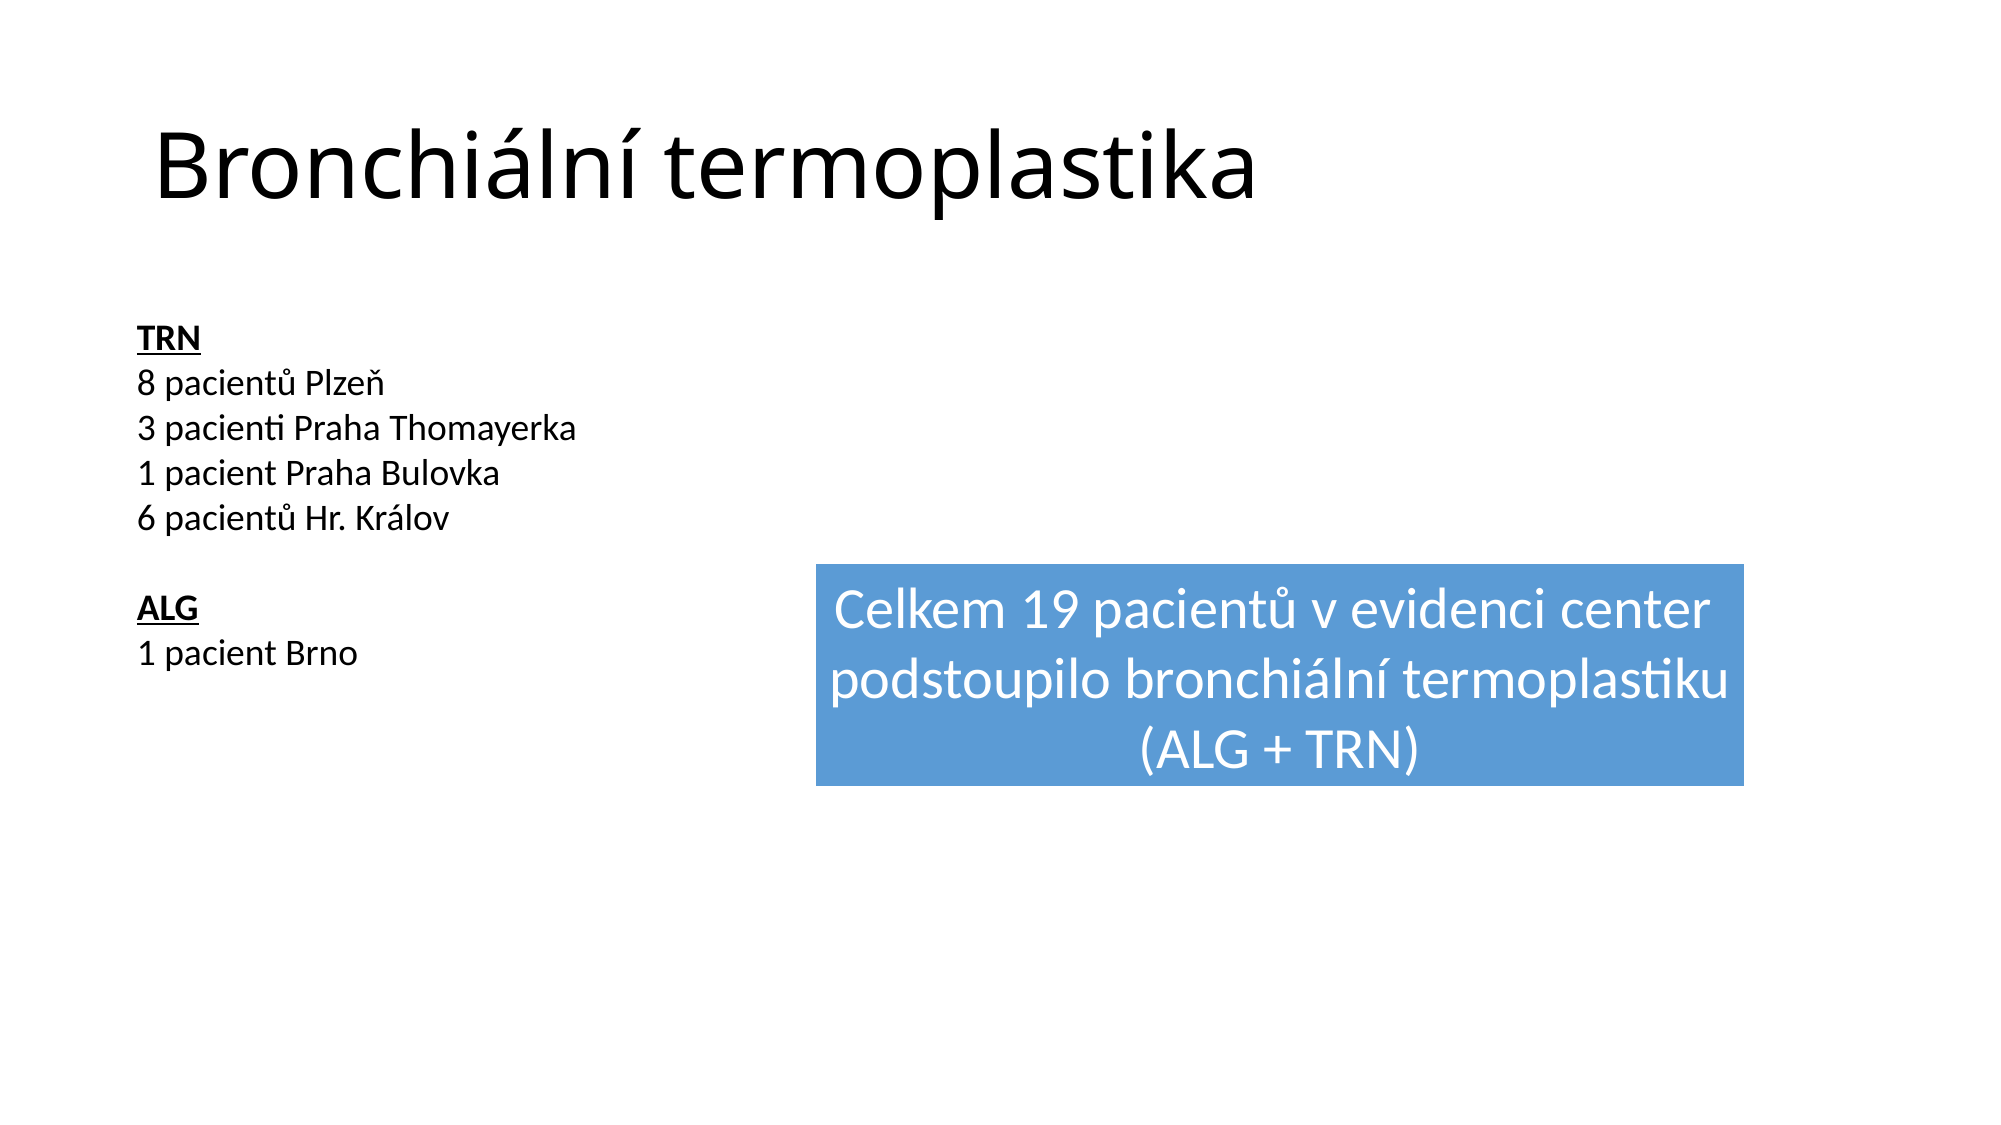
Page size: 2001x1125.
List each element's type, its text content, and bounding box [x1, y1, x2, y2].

title Bronchiální termoplastika [137, 59, 1863, 278]
text_box Celkem 19 pacientů v evidenci center podstoupilo bronchiální termoplastiku (ALG + TRN) [813, 561, 1747, 789]
text_box TRN 8 pacientů Plzeň 3 pacienti Praha Thomayerka 1 pacient Praha Bulovka 6 pacientů Hr. Králov ALG 1 pacient Brno [122, 305, 593, 681]
